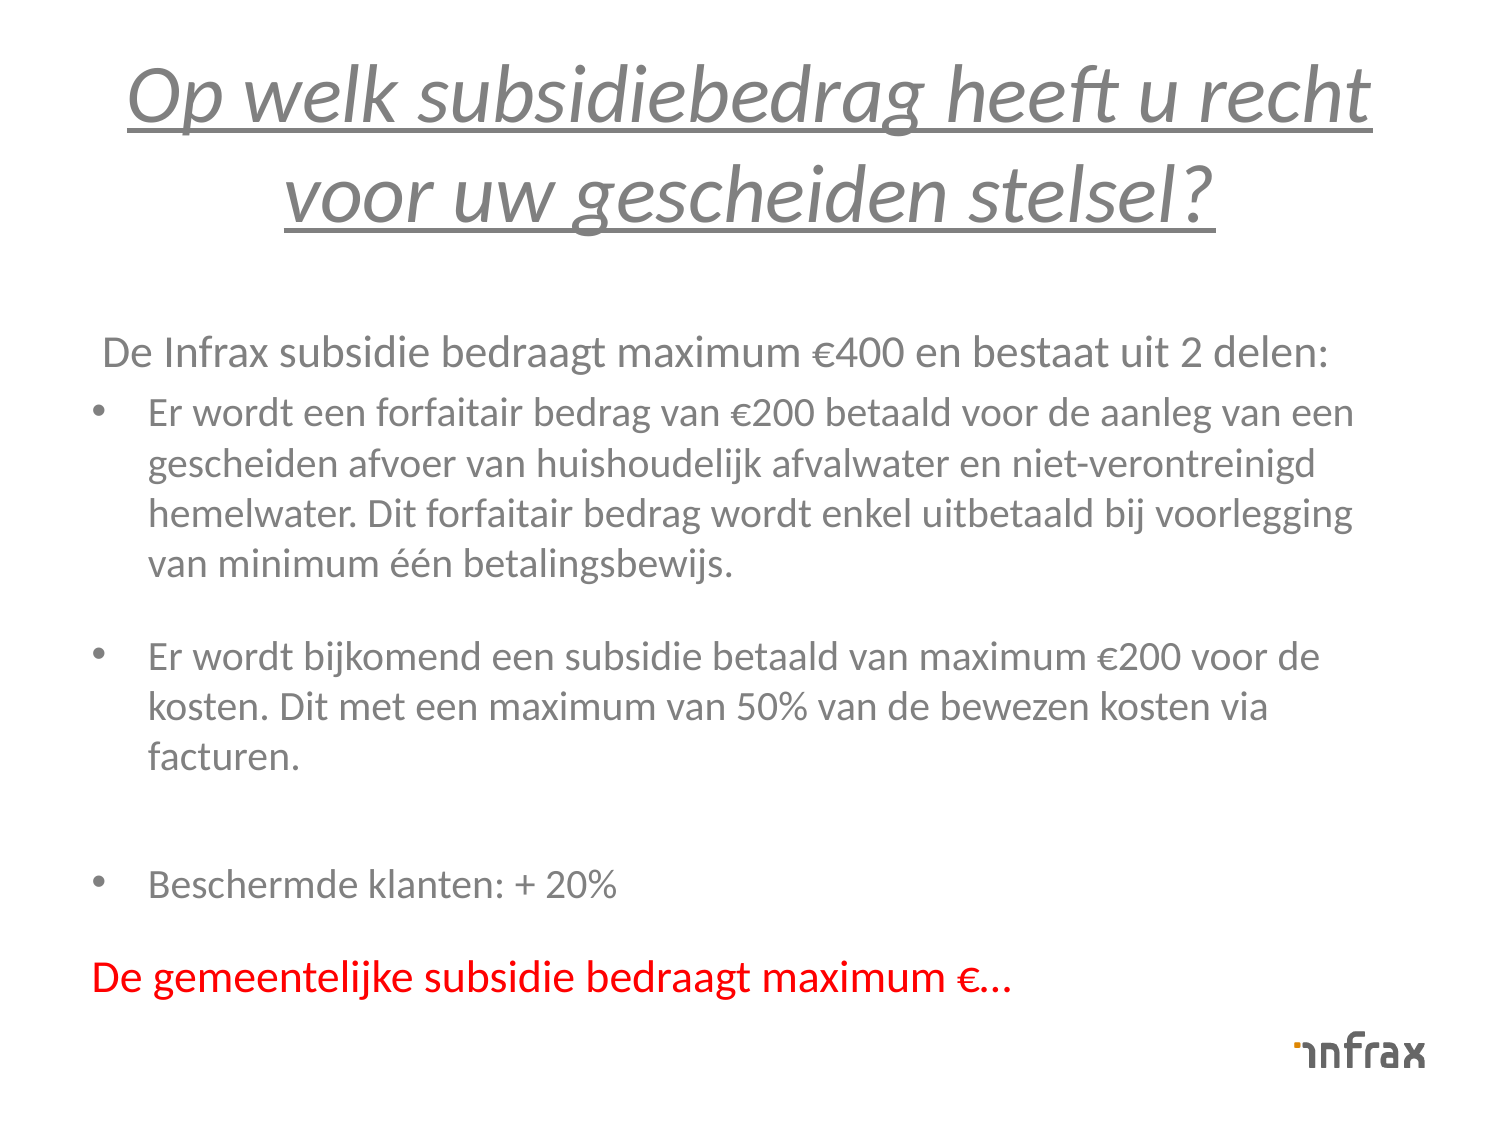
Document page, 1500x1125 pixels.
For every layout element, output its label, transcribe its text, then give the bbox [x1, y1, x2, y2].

picture [1294, 1057, 1425, 1068]
list De Infrax subsidie bedraagt maximum €400 en bestaat uit 2 delen: Er wordt een forfaitair bedrag van €200 betaald voor de aanleg van een gescheiden afvoer van huishoudelijk afvalwater en niet-verontreinigd hemelwater. Dit forfaitair bedrag wordt enkel uitbetaald bij voorlegging van minimum één betalingsbewijs. Er wordt bijkomend een subsidie betaald van maximum €200 voor de kosten. Dit met een maximum van 50% van de bewezen kosten via facturen. Beschermde klanten: + 20% De gemeentelijke subsidie bedraagt maximum €… [76, 314, 1427, 1057]
title Op welk subsidiebedrag heeft u recht voor uw gescheiden stelsel? [75, 45, 1425, 233]
